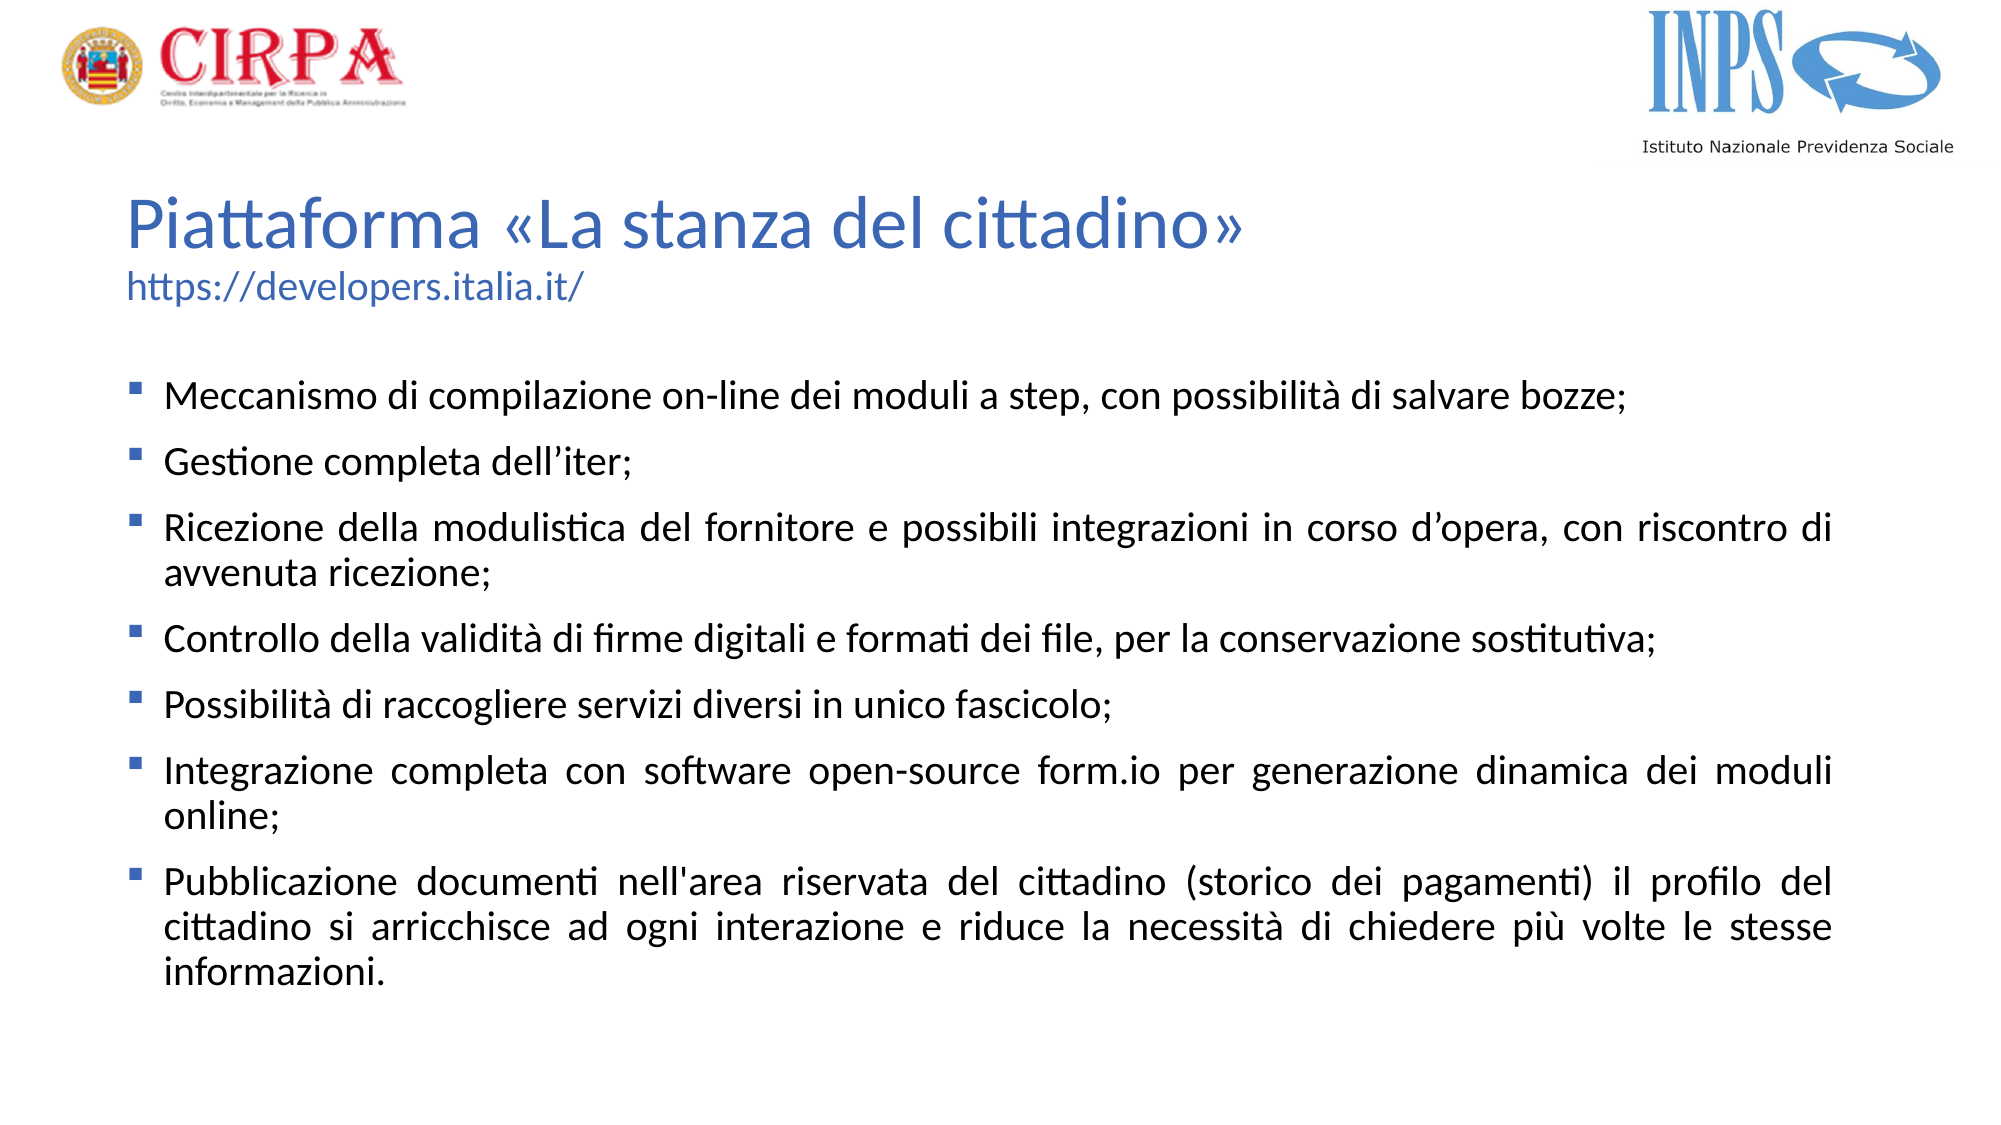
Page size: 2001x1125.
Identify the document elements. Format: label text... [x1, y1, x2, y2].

picture [1594, 5, 2000, 166]
list Meccanismo di compilazione on-line dei moduli a step, con possibilità di salvare bozze; Gestione completa dell’iter; Ricezione della modulistica del fornitore e possibili integrazioni in corso d’opera, con riscontro di avvenuta ricezione; Controllo della validità di firme digitali e formati dei file, per la conservazione sostitutiva; Possibilità di raccogliere servizi diversi in unico fascicolo; Integrazione completa con software open-source form.io per generazione dinamica dei moduli online; Pubblicazione documenti nell'area riservata del cittadino (storico dei pagamenti) il profilo del cittadino si arricchisce ad ogni interazione e riduce la necessità di chiedere più volte le stesse informazioni. [110, 366, 1849, 1125]
title Piattaforma «La stanza del cittadino» https://developers.italia.it/ [110, 187, 1877, 316]
picture [45, 18, 428, 121]
